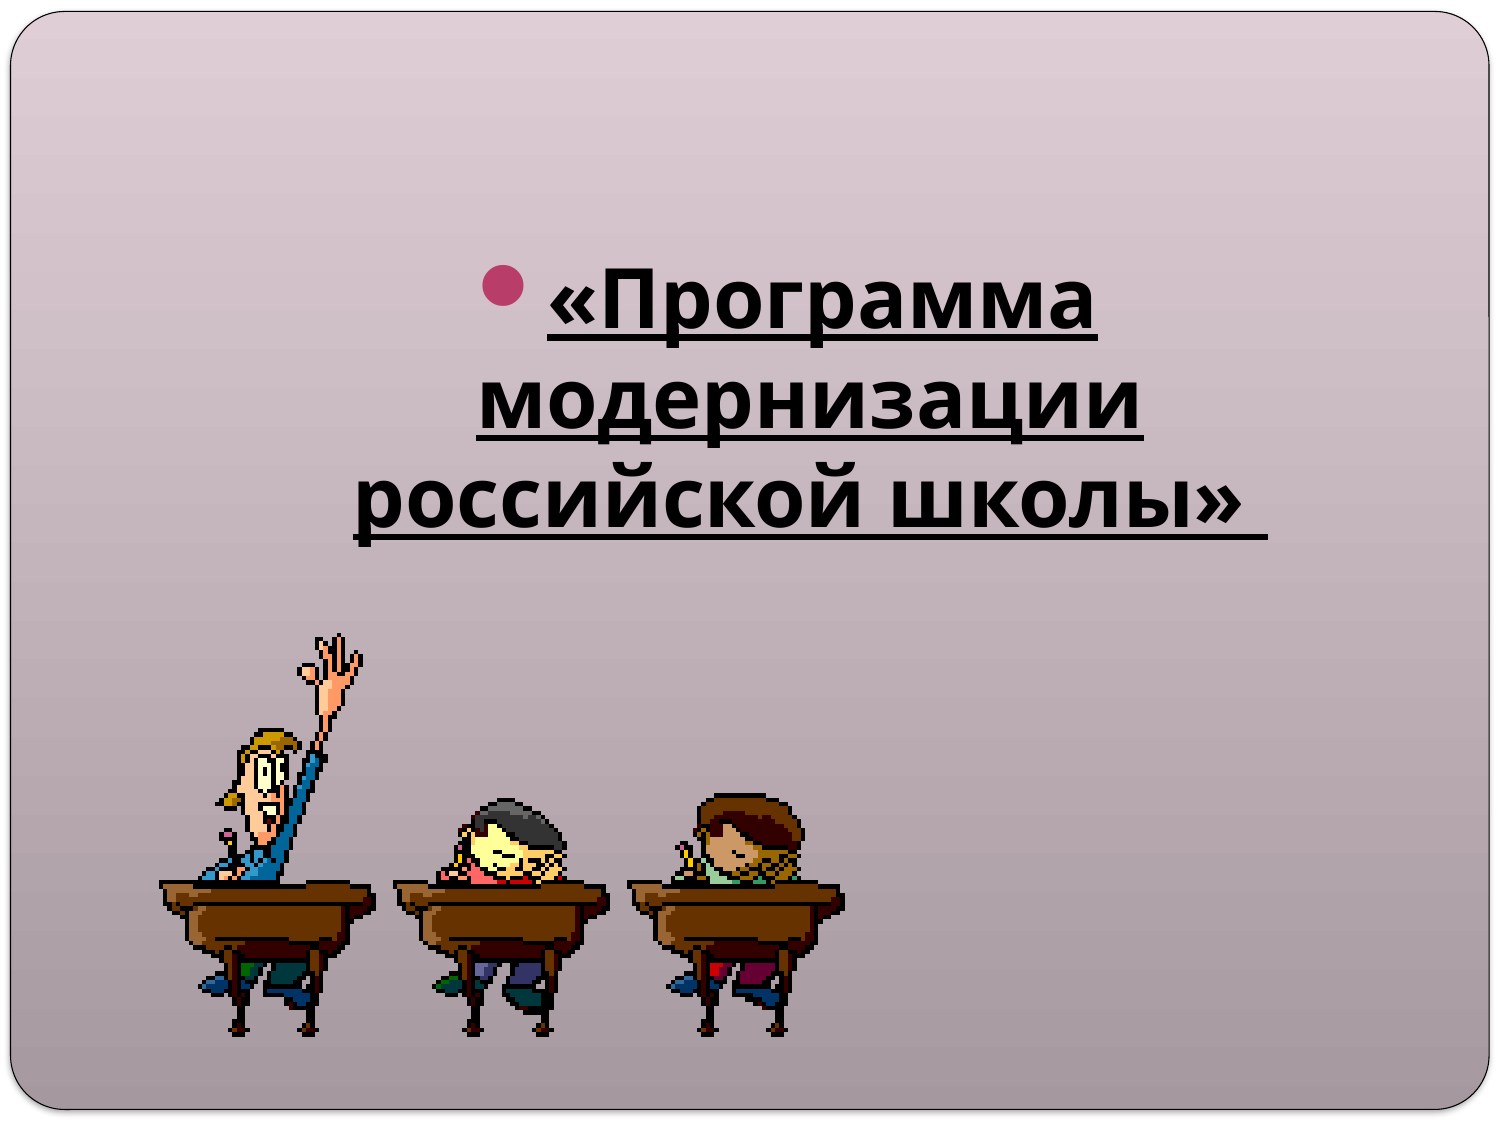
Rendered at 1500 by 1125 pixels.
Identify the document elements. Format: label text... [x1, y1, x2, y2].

picture [159, 633, 845, 1037]
list «Программа модернизации российской школы» [150, 237, 1425, 988]
